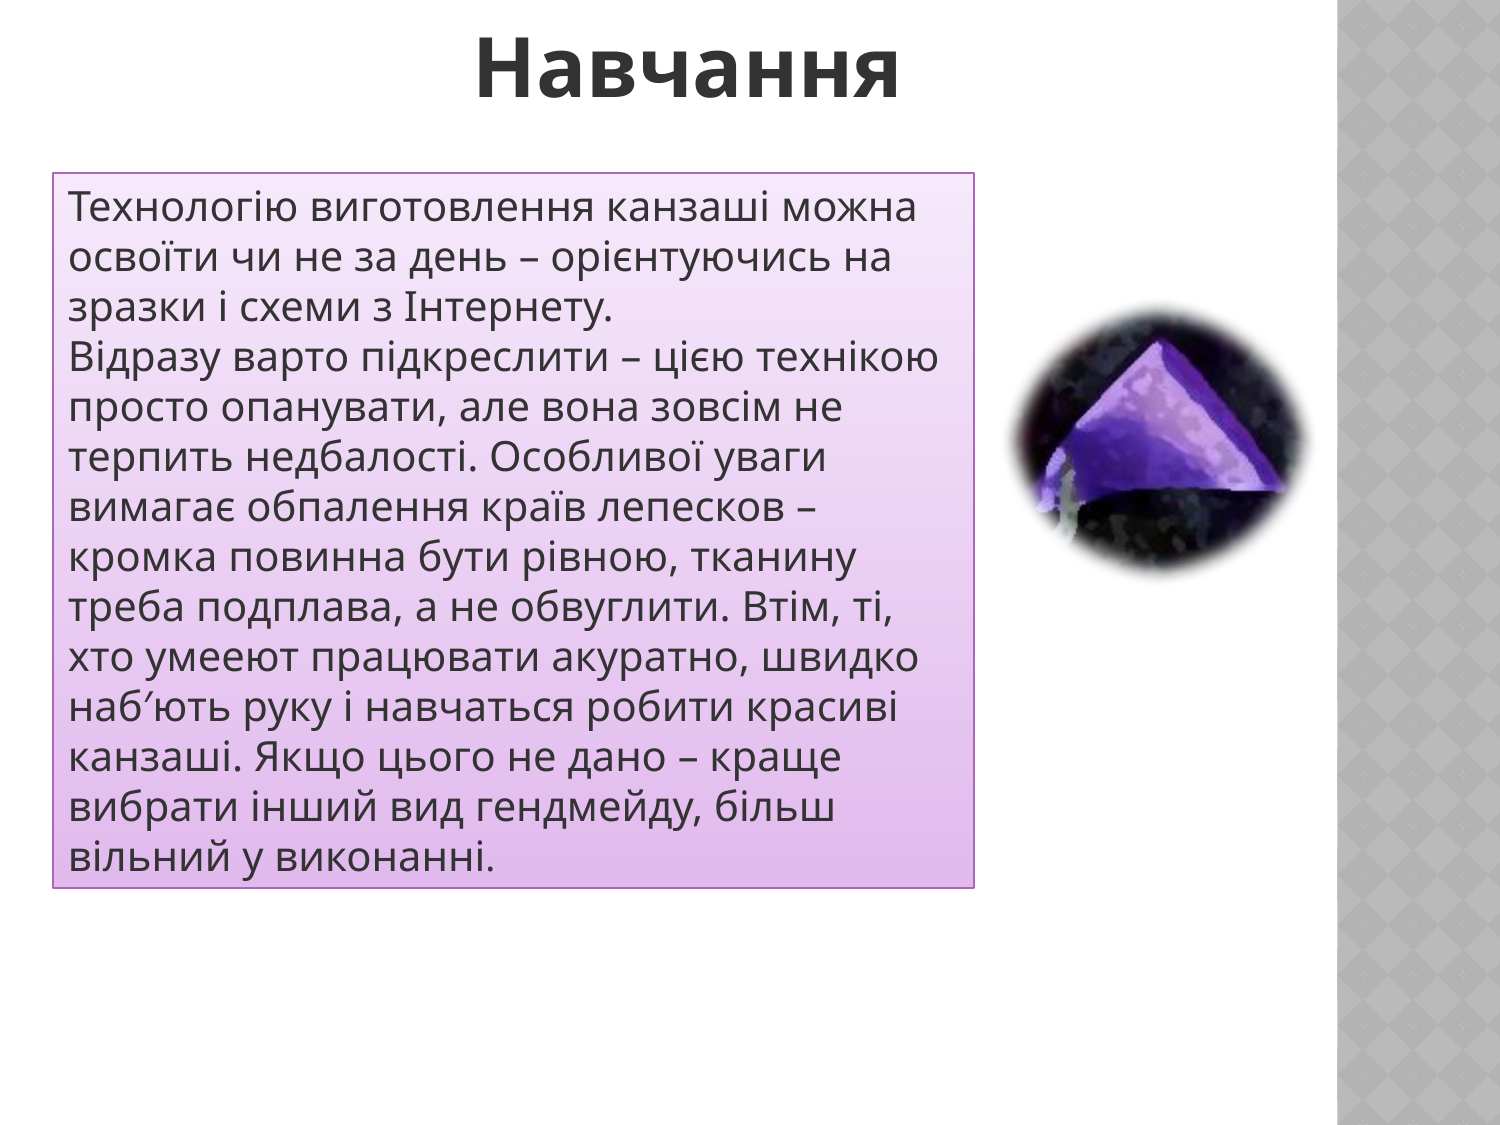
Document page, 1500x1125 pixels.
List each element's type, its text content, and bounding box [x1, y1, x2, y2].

picture [997, 294, 1322, 589]
text_box Навчання [457, 6, 918, 122]
text_box Технологію виготовлення канзаші можна освоїти чи не за день – орієнтуючись на зразки і схеми з Інтернету. Відразу варто підкреслити – цією технікою просто опанувати, але вона зовсім не терпить недбалості. Особливої ​​уваги вимагає обпалення країв лепесков – кромка повинна бути рівною, тканину треба подплава, а не обвуглити. Втім, ті, хто умееют працювати акуратно, швидко наб′ють руку і навчаться робити красиві канзаші. Якщо цього не дано – краще вибрати інший вид гендмейду, більш вільний у виконанні. [52, 172, 975, 889]
